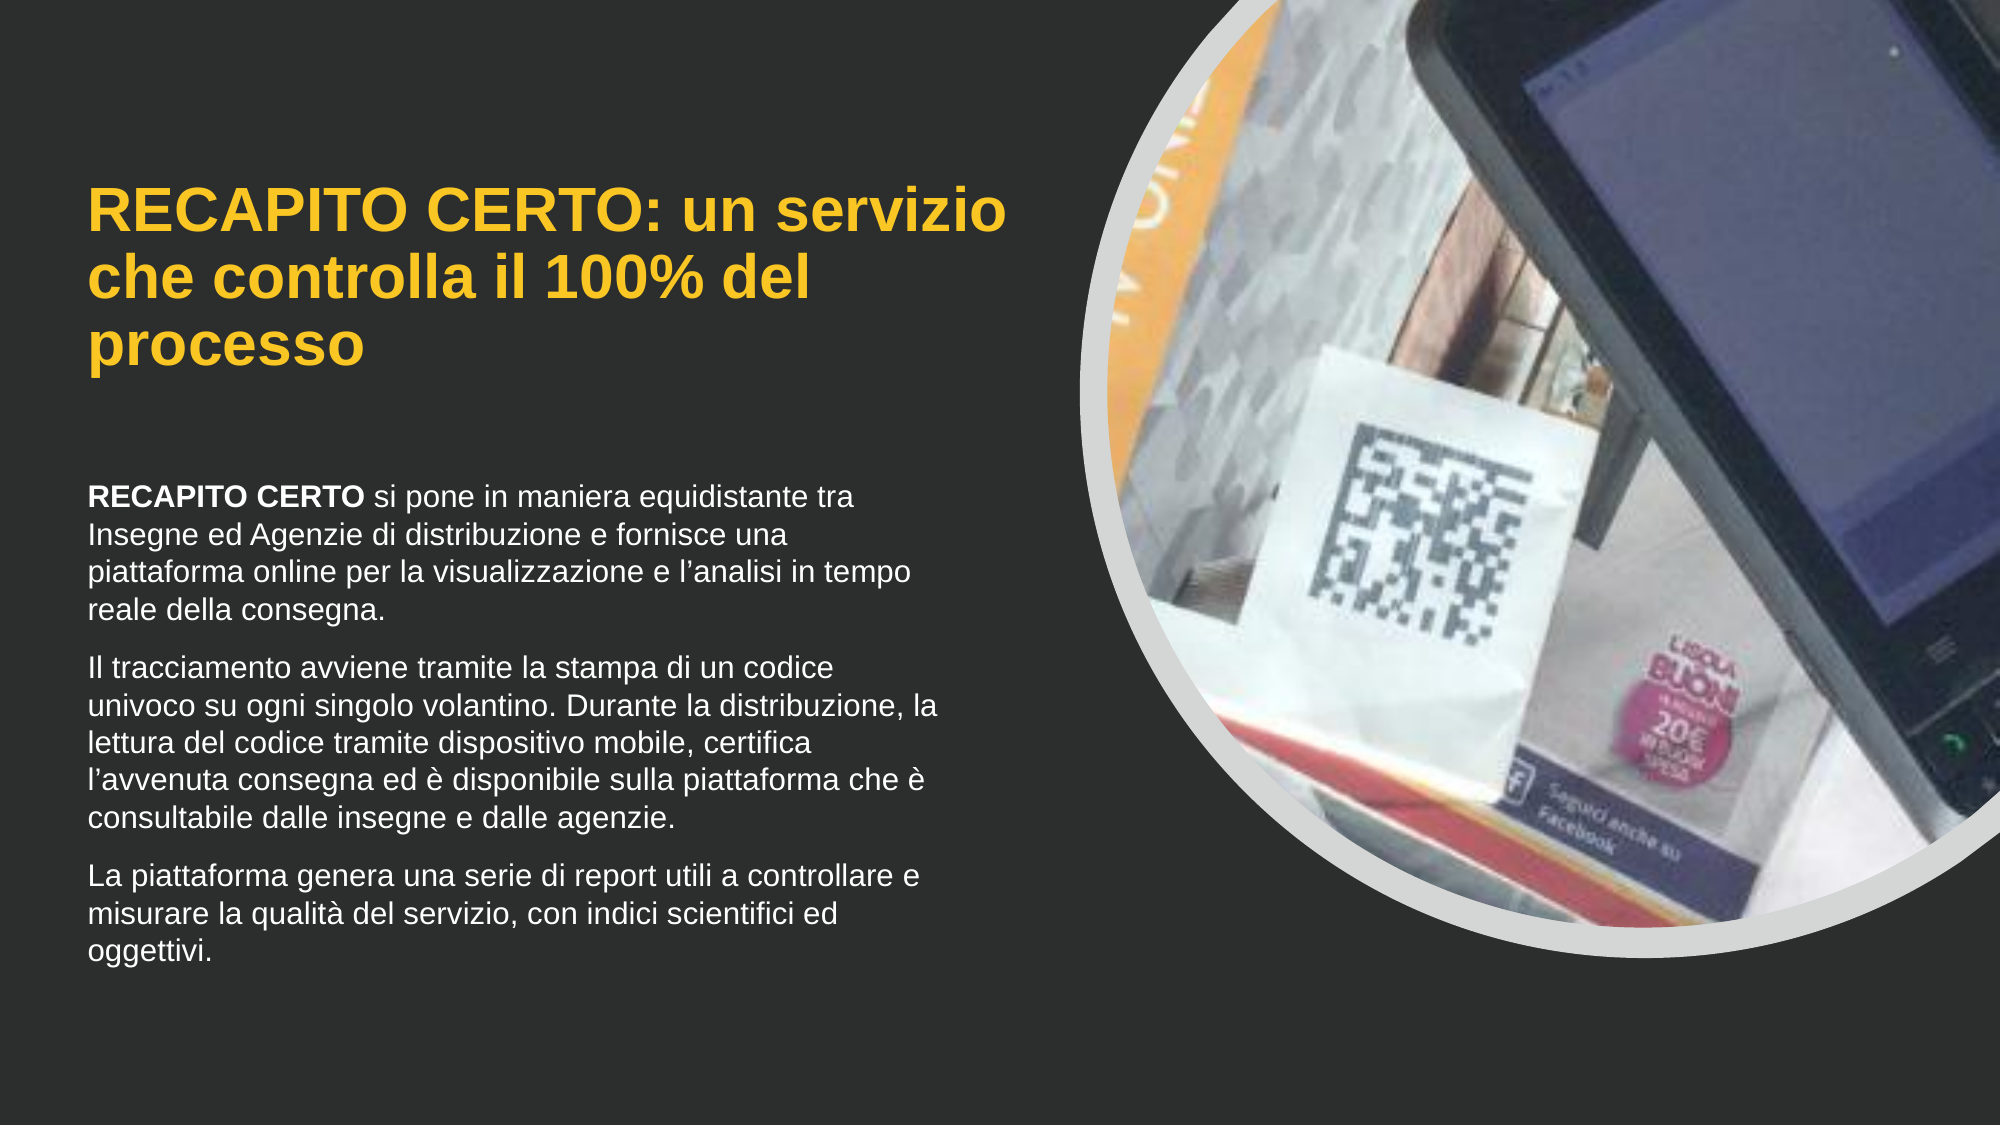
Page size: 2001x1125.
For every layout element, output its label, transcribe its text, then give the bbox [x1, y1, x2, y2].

list RECAPITO CERTO si pone in maniera equidistante tra Insegne ed Agenzie di distribuzione e fornisce una piattaforma online per la visualizzazione e l’analisi in tempo reale della consegna. Il tracciamento avviene tramite la stampa di un codice univoco su ogni singolo volantino. Durante la distribuzione, la lettura del codice tramite dispositivo mobile, certifica l’avvenuta consegna ed è disponibile sulla piattaforma che è consultabile dalle insegne e dalle agenzie. La piattaforma genera una serie di report utili a controllare e misurare la qualità del servizio, con indici scientifici ed oggettivi. [79, 468, 956, 846]
title RECAPITO CERTO: un servizio che controlla il 100% del processo [79, 134, 1023, 423]
text_box [1079, 219, 1107, 567]
text_box [1462, 928, 1828, 959]
picture [1107, 0, 2000, 928]
